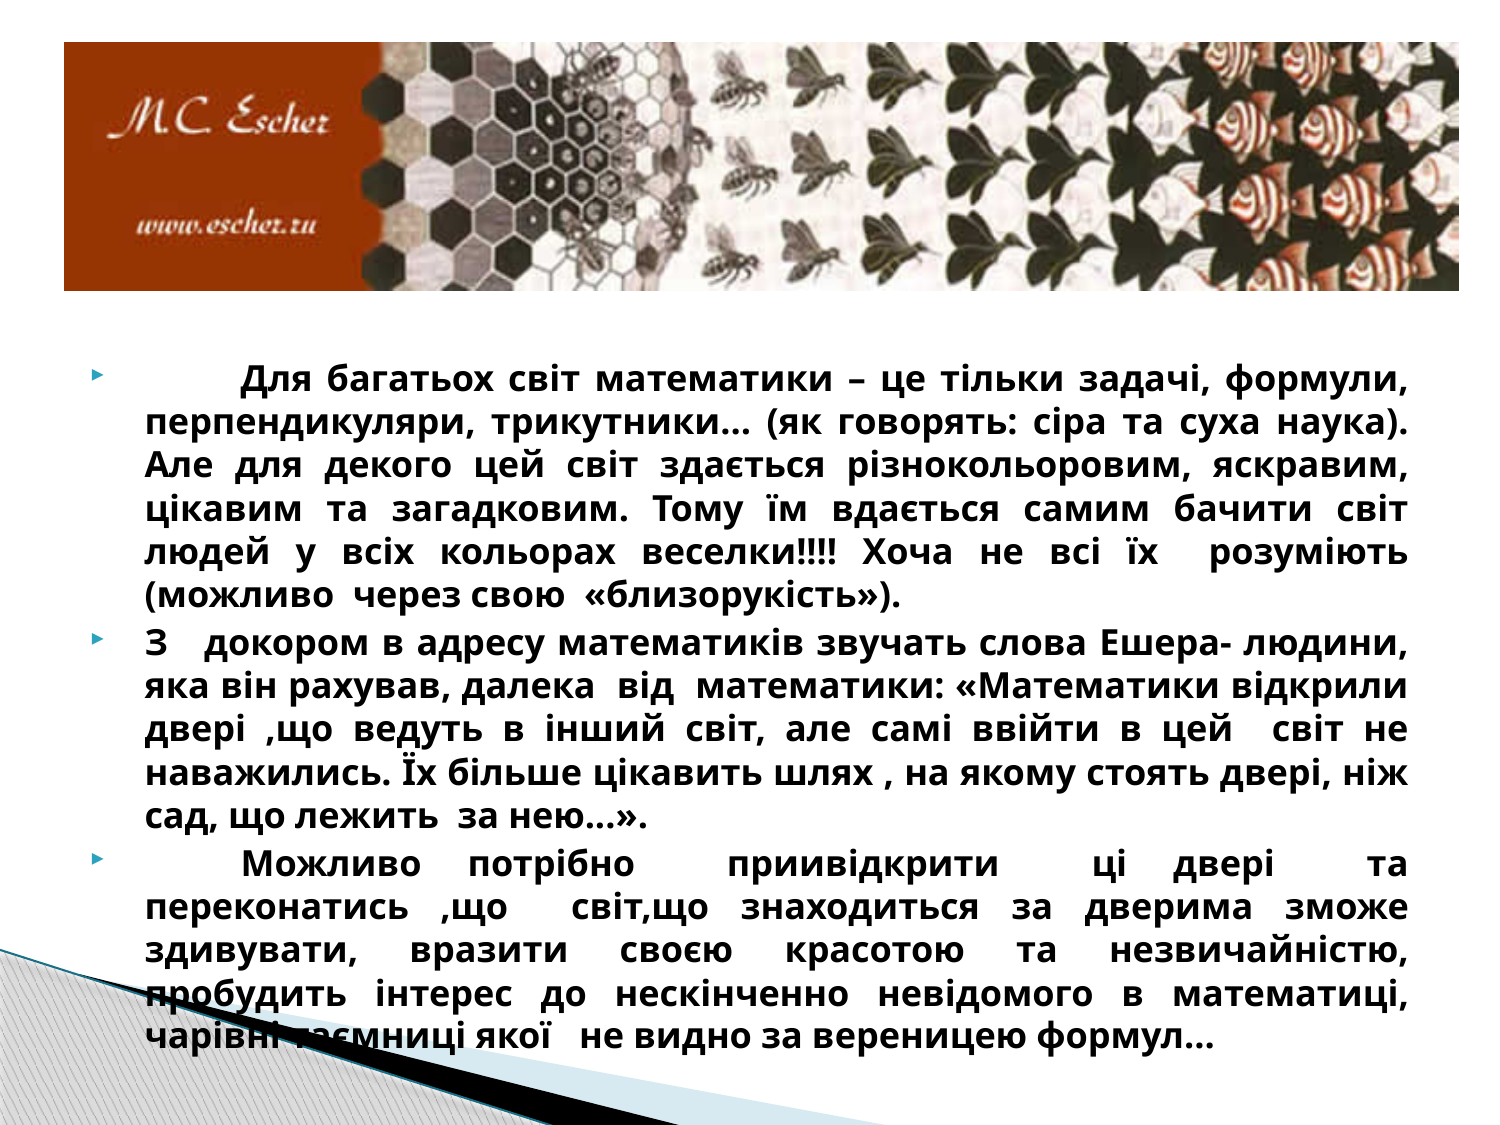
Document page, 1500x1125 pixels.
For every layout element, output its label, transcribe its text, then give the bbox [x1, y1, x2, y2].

picture [64, 42, 1460, 291]
list Для багатьох світ математики – це тільки задачі, формули, перпендикуляри, трикутники… (як говорять: сіра та суха наука). Але для декого цей світ здається різнокольоровим, яскравим, цікавим та загадковим. Тому їм вдається самим бачити світ людей у всіх кольорах веселки!!!! Хоча не всі їх розуміють (можливо через свою «близорукість»). З докором в адресу математиків звучать слова Ешера- людини, яка він рахував, далека від математики: «Математики відкрили двері ,що ведуть в інший світ, але самі ввійти в цей світ не наважились. Їх більше цікавить шлях , на якому стоять двері, ніж сад, що лежить за нею...». Можливо потрібно приивідкрити ці двері та переконатись ,що світ,що знаходиться за дверима зможе здивувати, вразити своєю красотою та незвичайністю, пробудить інтерес до нескінченно невідомого в математиці, чарівні таємниці якої не видно за вереницею формул… [75, 302, 1425, 1075]
